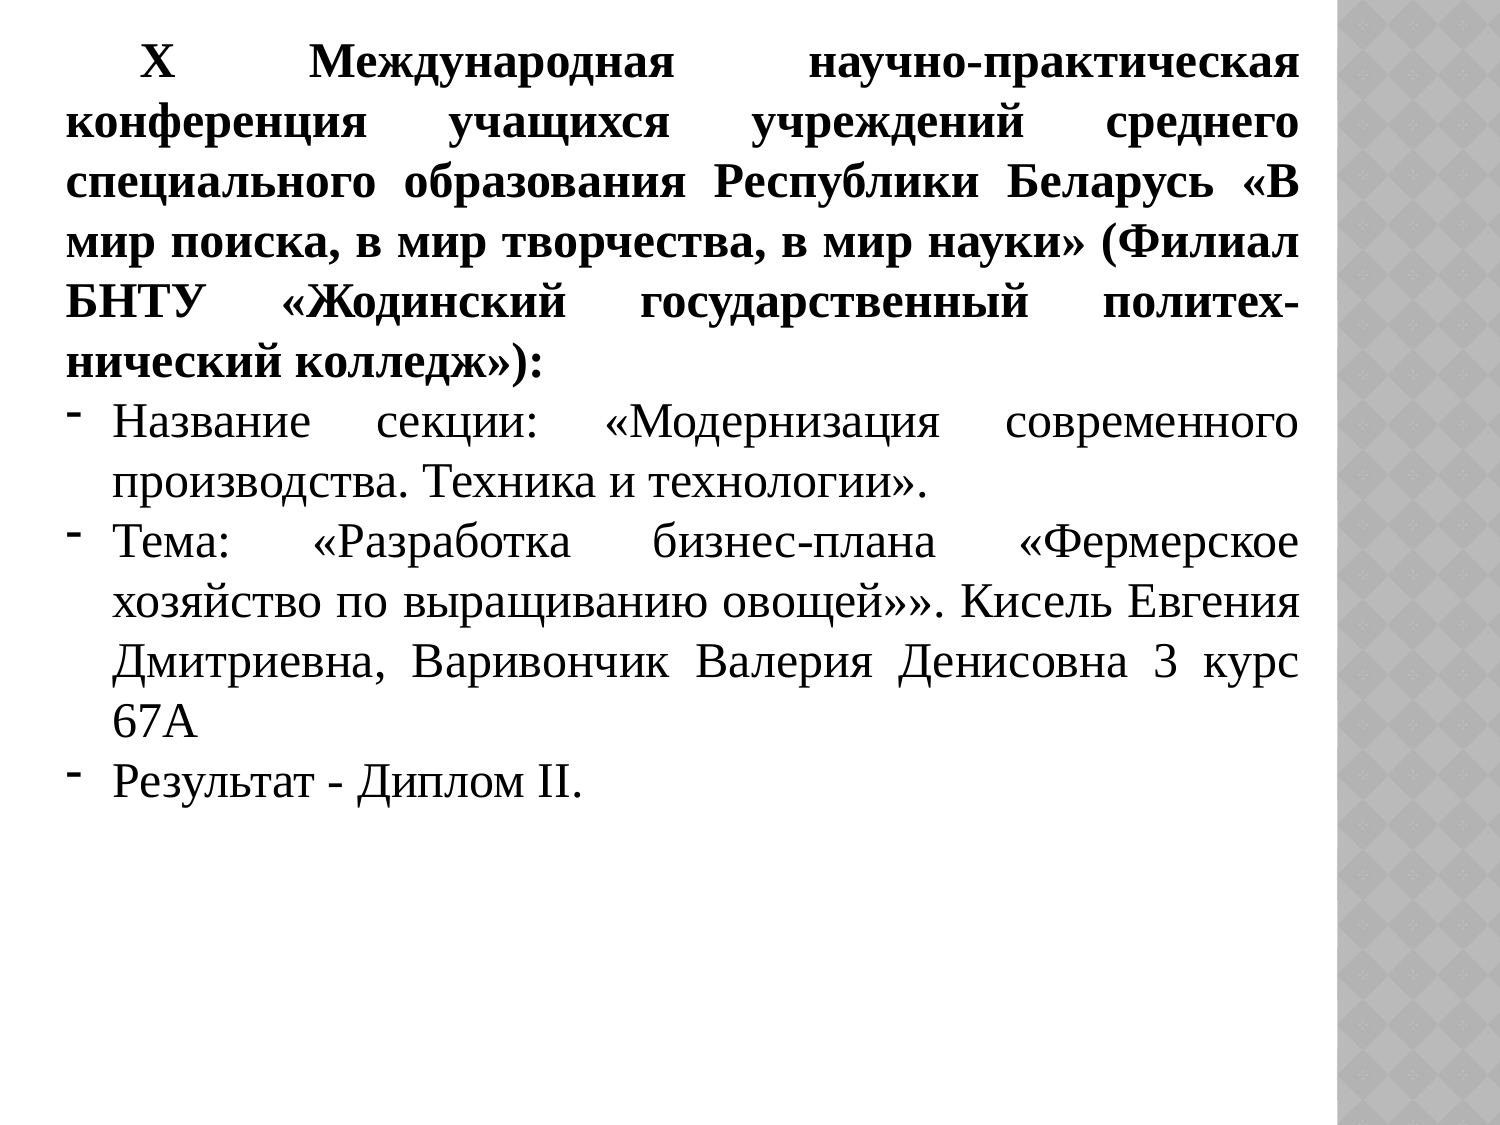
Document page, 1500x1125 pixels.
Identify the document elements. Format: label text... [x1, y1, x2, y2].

text_box X Международная научно-практическая конференция учащихся учреждений среднего специального образования Республики Беларусь «В мир поиска, в мир творчества, в мир науки» (Филиал БНТУ «Жодинский государственный политех-нический колледж»): Название секции: «Модернизация современного производства. Техника и технологии». Тема: «Разработка бизнес-плана «Фермерское хозяйство по выращиванию овощей»». Кисель Евгения Дмитриевна, Варивончик Валерия Денисовна 3 курс 67А Результат - Диплом II. [50, 19, 1315, 815]
